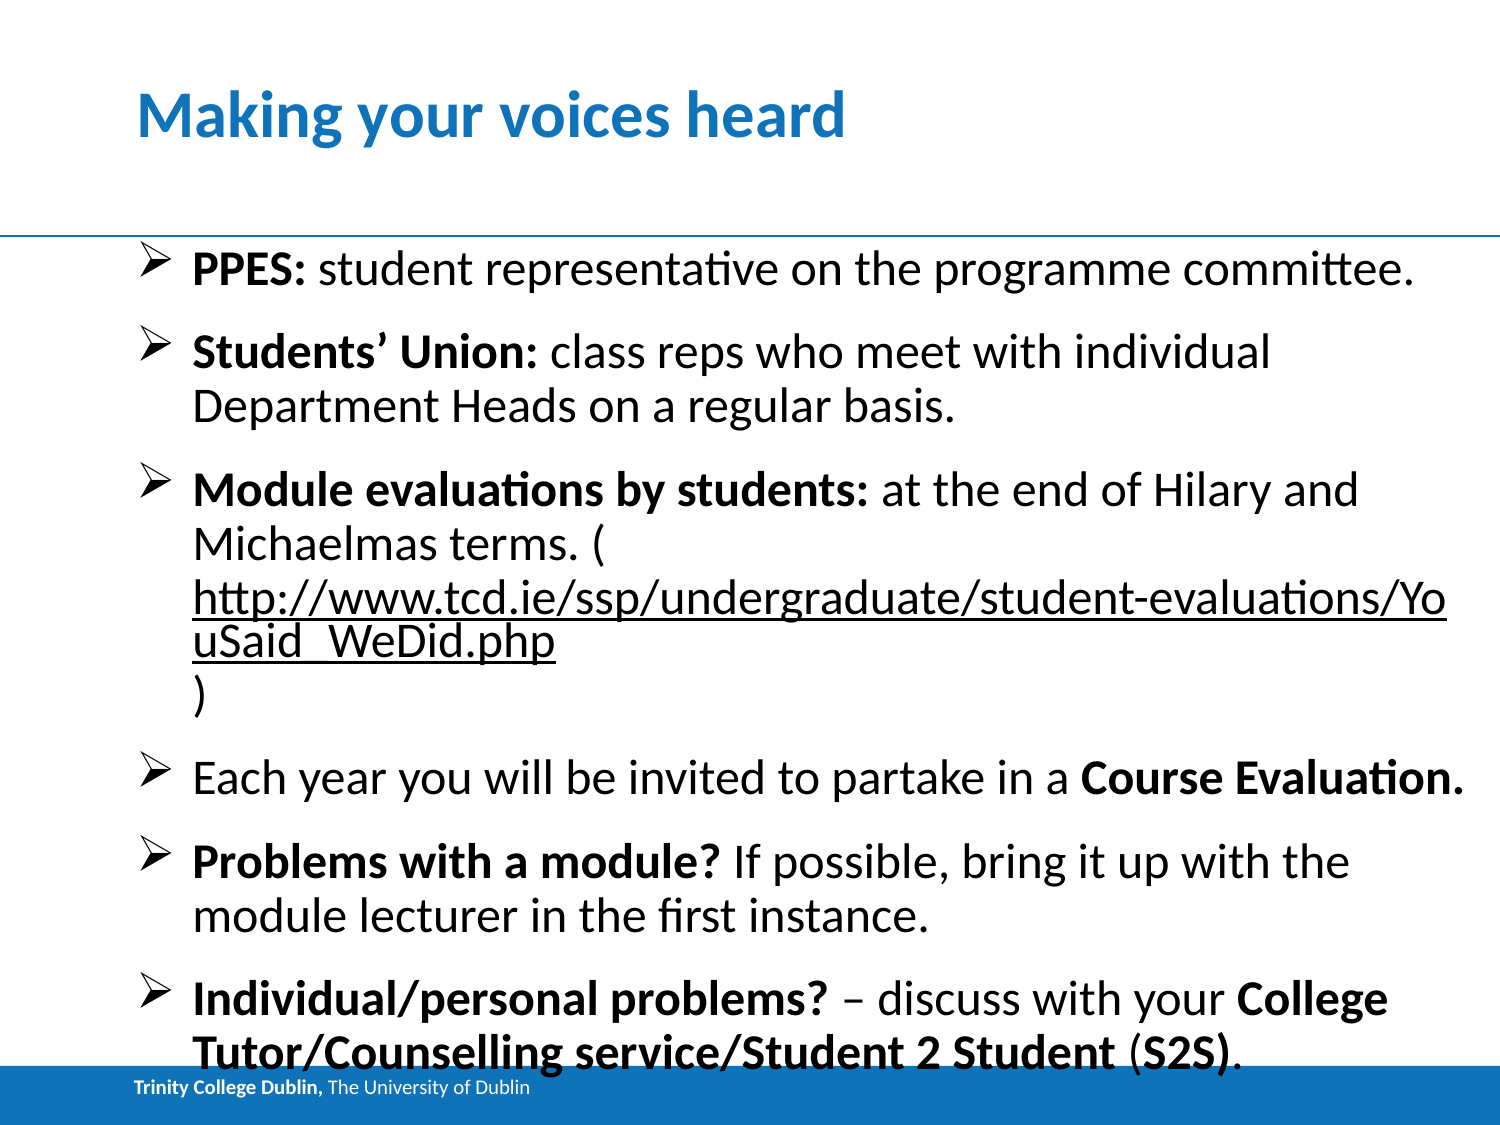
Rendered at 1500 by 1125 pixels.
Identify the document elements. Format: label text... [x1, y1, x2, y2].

title Making your voices heard [135, 59, 1367, 152]
list PPES: student representative on the programme committee. Students’ Union: class reps who meet with individual Department Heads on a regular basis. Module evaluations by students: at the end of Hilary and Michaelmas terms. (http://www.tcd.ie/ssp/undergraduate/student-evaluations/YouSaid_WeDid.php) Each year you will be invited to partake in a Course Evaluation. Problems with a module? If possible, bring it up with the module lecturer in the first instance. Individual/personal problems? – discuss with your College Tutor/Counselling service/Student 2 Student (S2S). [135, 242, 1472, 911]
